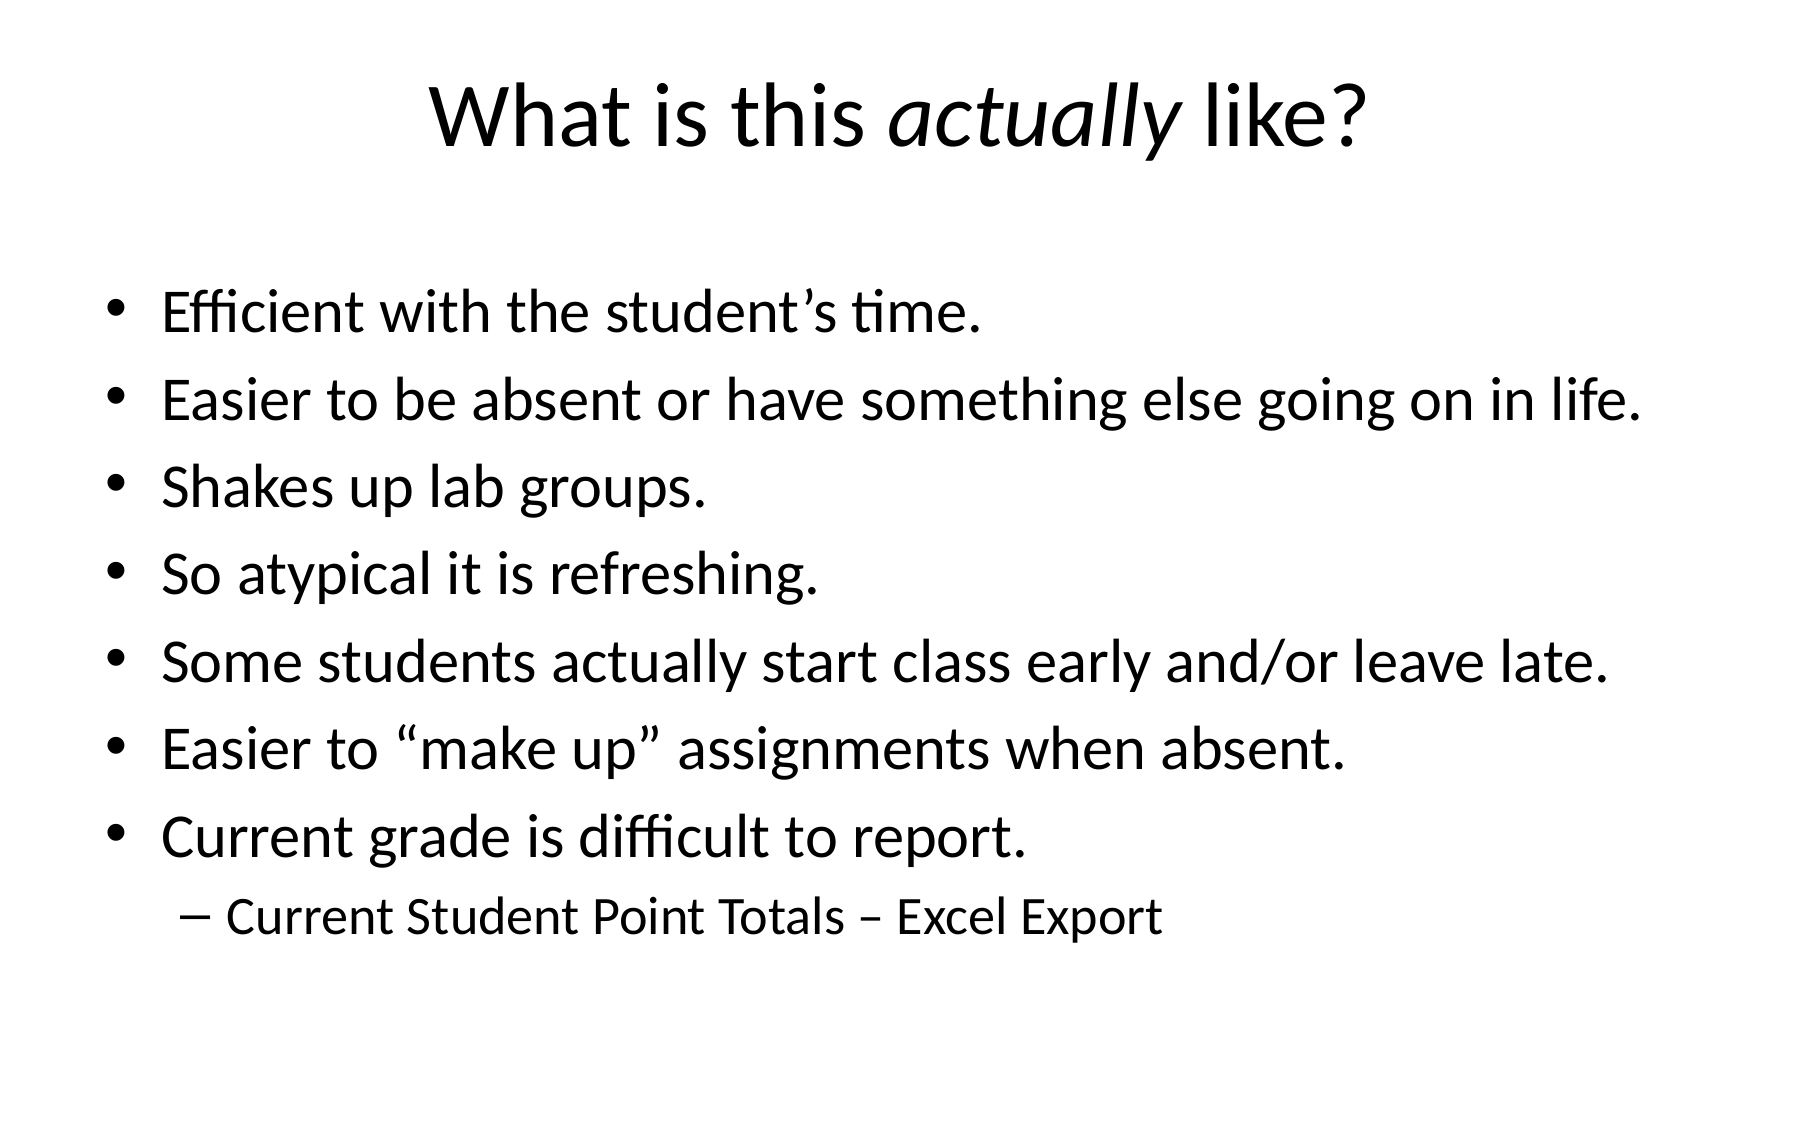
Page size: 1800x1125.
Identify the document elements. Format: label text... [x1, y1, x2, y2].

title What is this actually like? [90, 45, 1710, 174]
list Efficient with the student’s time. Easier to be absent or have something else going on in life. Shakes up lab groups. So atypical it is refreshing. Some students actually start class early and/or leave late. Easier to “make up” assignments when absent. Current grade is difficult to report. Current Student Point Totals – Excel Export [90, 262, 1710, 1005]
